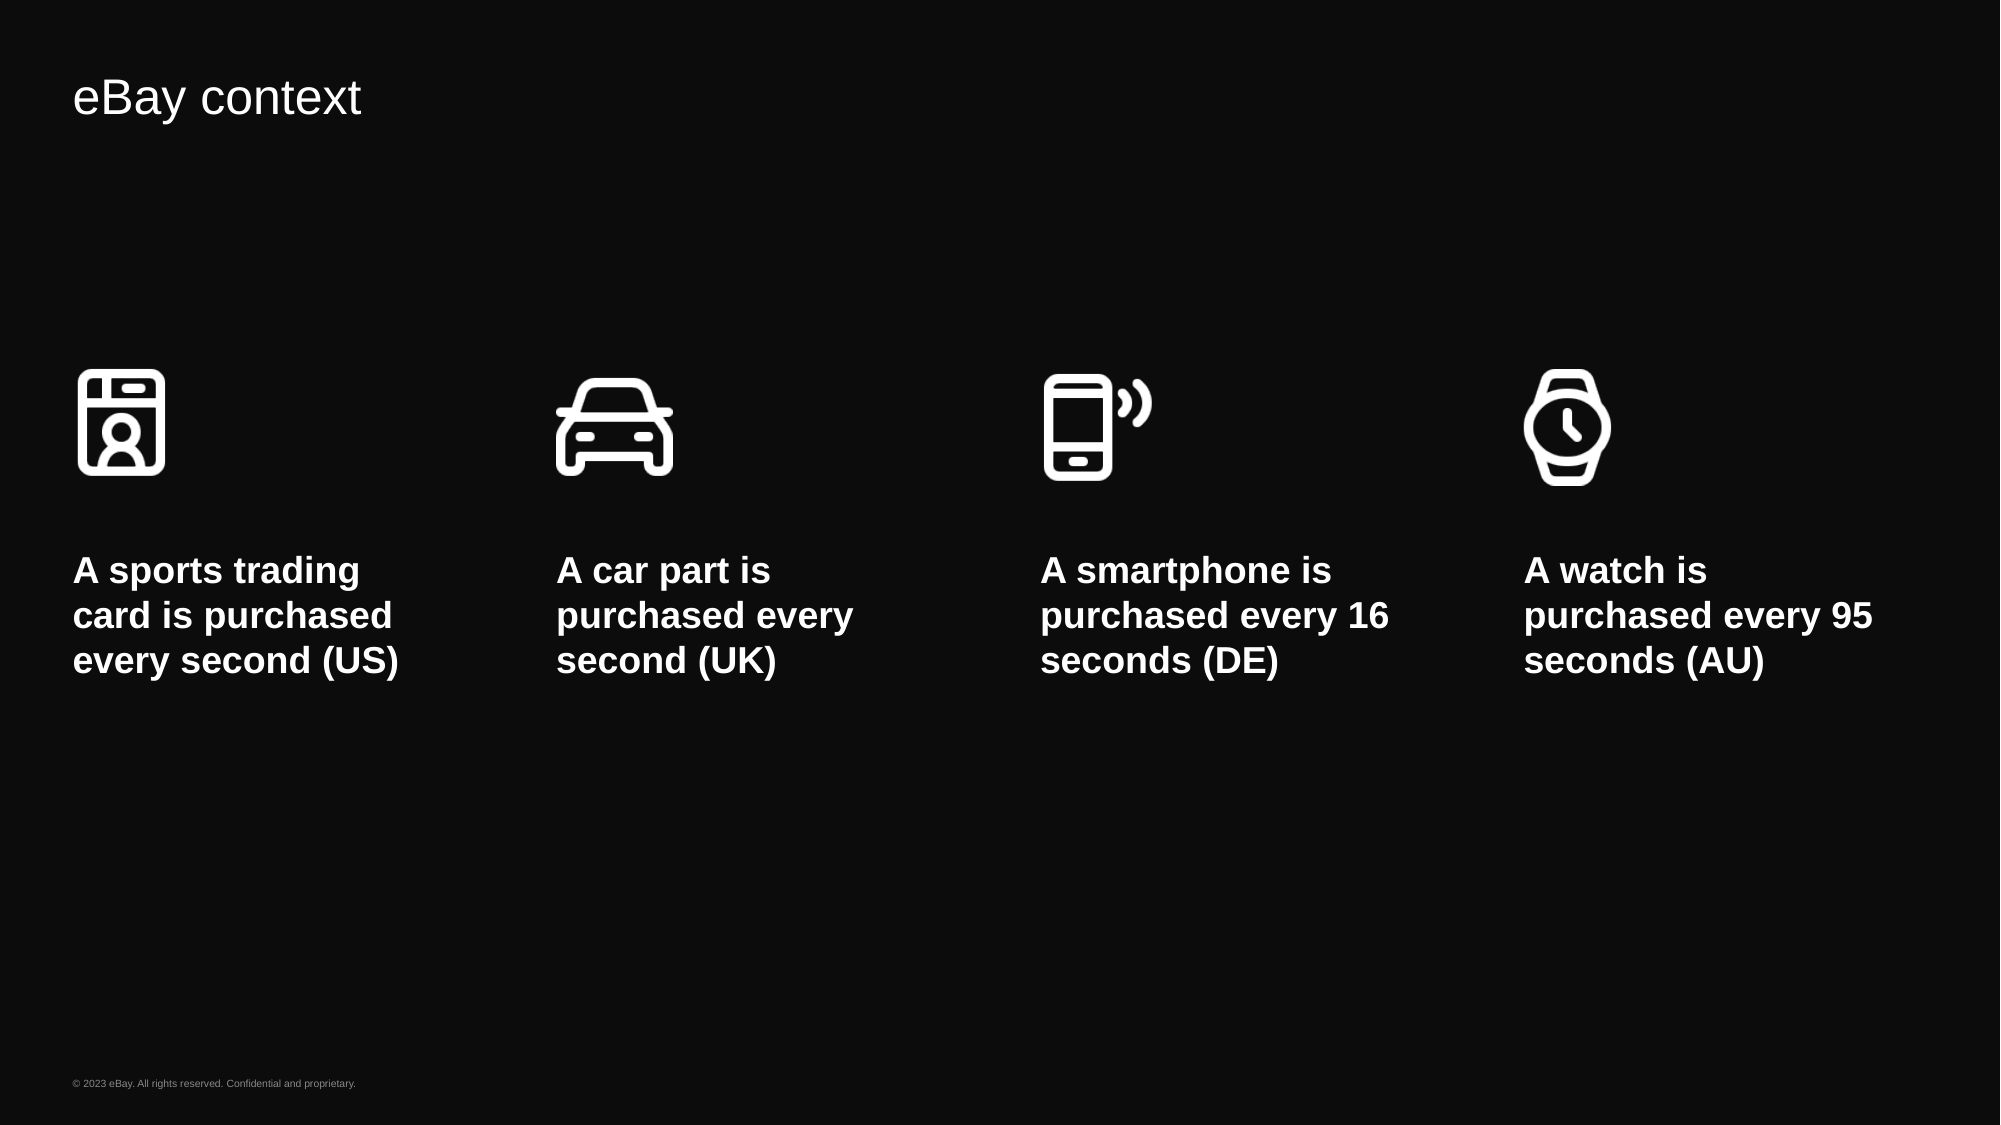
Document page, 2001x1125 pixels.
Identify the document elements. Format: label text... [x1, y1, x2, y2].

picture [555, 368, 673, 486]
text_box A smartphone is purchased every 16 seconds (DE) [1039, 545, 1407, 681]
text_box A sports trading card is purchased every second (US) [72, 545, 439, 681]
picture [62, 364, 180, 482]
picture [1039, 368, 1157, 486]
text_box A car part is purchased every second (UK) [556, 545, 923, 681]
title eBay context [72, 71, 1930, 228]
picture [1509, 368, 1627, 486]
text_box A watch is purchased every 95 seconds (AU) [1523, 545, 1882, 681]
